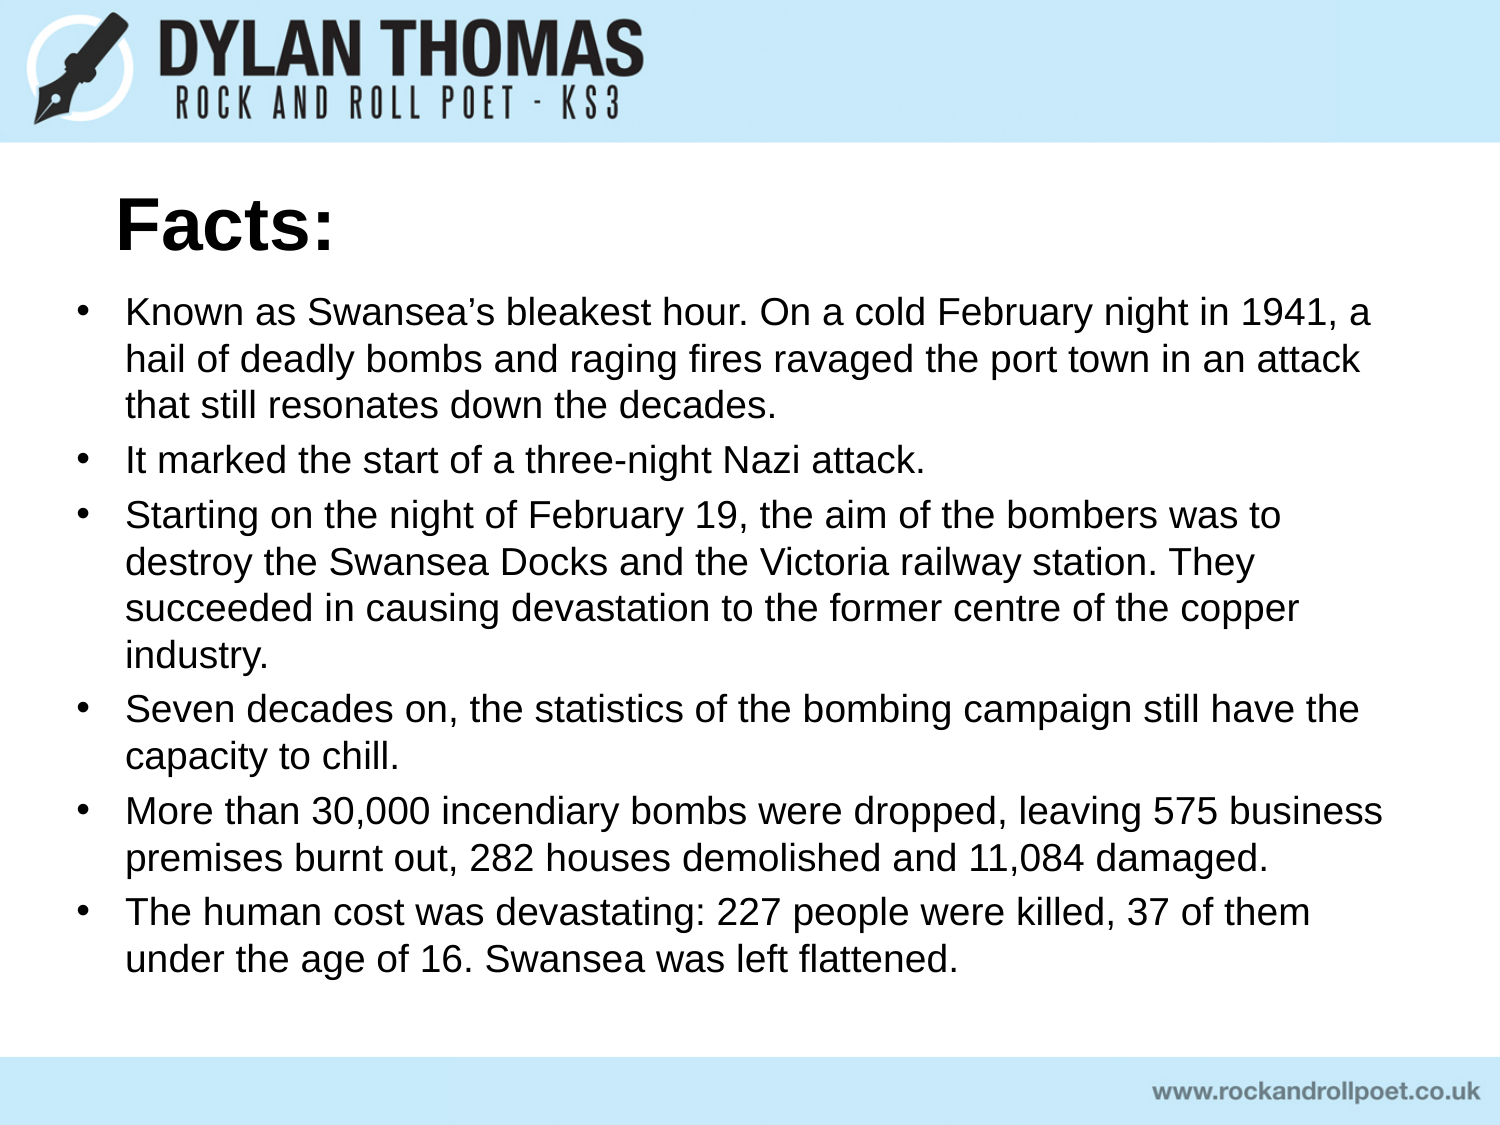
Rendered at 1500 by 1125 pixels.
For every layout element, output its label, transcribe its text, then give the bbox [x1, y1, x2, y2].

title Facts: [100, 126, 1376, 278]
picture [0, 0, 1500, 1125]
list Known as Swansea’s bleakest hour. On a cold February night in 1941, a hail of deadly bombs and raging fires ravaged the port town in an attack that still resonates down the decades. It marked the start of a three-night Nazi attack. Starting on the night of February 19, the aim of the bombers was to destroy the Swansea Docks and the Victoria railway station. They succeeded in causing devastation to the former centre of the copper industry. Seven decades on, the statistics of the bombing campaign still have the capacity to chill. More than 30,000 incendiary bombs were dropped, leaving 575 business premises burnt out, 282 houses demolished and 11,084 damaged. The human cost was devastating: 227 people were killed, 37 of them under the age of 16. Swansea was left flattened. [61, 278, 1412, 1035]
